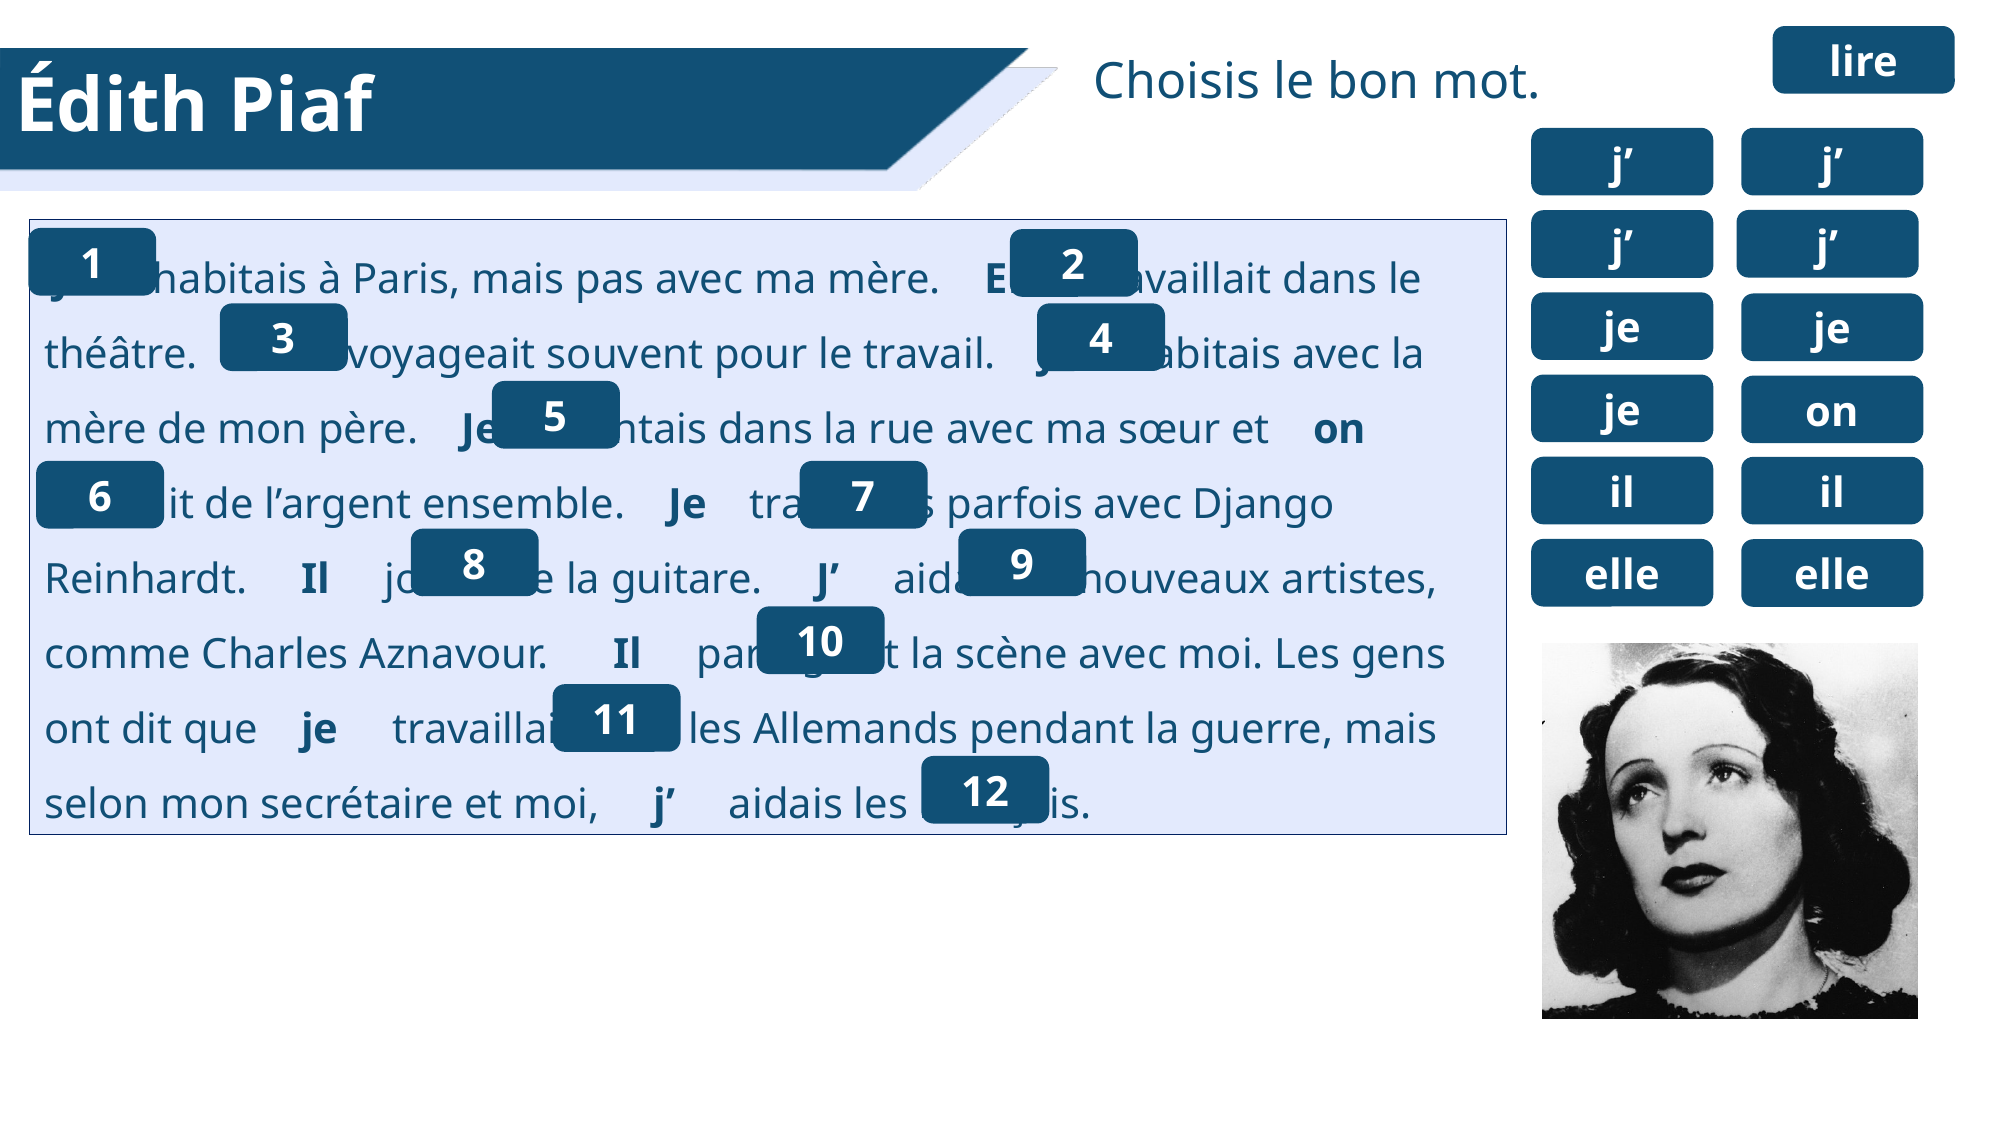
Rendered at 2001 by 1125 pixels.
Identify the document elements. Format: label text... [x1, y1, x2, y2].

text_box 6 [36, 460, 165, 529]
picture [0, 48, 1060, 191]
text_box il [1531, 456, 1714, 525]
text_box il [1741, 456, 1924, 525]
text_box 1 [28, 227, 157, 296]
text_box j’ [1531, 210, 1714, 278]
text_box 9 [958, 528, 1087, 597]
text_box j’ [1741, 127, 1924, 196]
text_box lire [1772, 26, 1955, 94]
text_box elle [1741, 539, 1924, 607]
text_box 3 [219, 303, 348, 372]
text_box je [1531, 292, 1714, 360]
text_box on [1741, 375, 1924, 444]
text_box 10 [756, 606, 885, 675]
text_box j’ [1531, 127, 1714, 196]
text_box je [1531, 374, 1714, 443]
text_box 8 [410, 528, 539, 597]
picture [1542, 643, 1918, 1019]
text_box j’ [1736, 209, 1919, 278]
text_box elle [1531, 538, 1714, 607]
text_box 12 [921, 755, 1050, 824]
text_box 2 [1009, 229, 1138, 297]
text_box 11 [552, 684, 681, 752]
text_box Choisis le bon mot. [1078, 40, 1590, 116]
text_box je [1741, 293, 1924, 362]
text_box J’ habitais à Paris, mais pas avec ma mère. Elle travaillait dans le théâtre. Elle voyageait souvent pour le travail. J’ habitais avec la mère de mon père. Je chantais dans la rue avec ma sœur et on gagnait de l’argent ensemble. Je travaillais parfois avec Django Reinhardt. Il jouait de la guitare. J’ aidais de nouveaux artistes, comme Charles Aznavour. Il partageait la scène avec moi. Les gens ont dit que je travaillais avec les Allemands pendant la guerre, mais selon mon secrétaire et moi, j’ aidais les Français. [29, 219, 1507, 835]
text_box 4 [1037, 303, 1166, 372]
text_box 5 [491, 380, 620, 449]
text_box 7 [799, 460, 928, 529]
